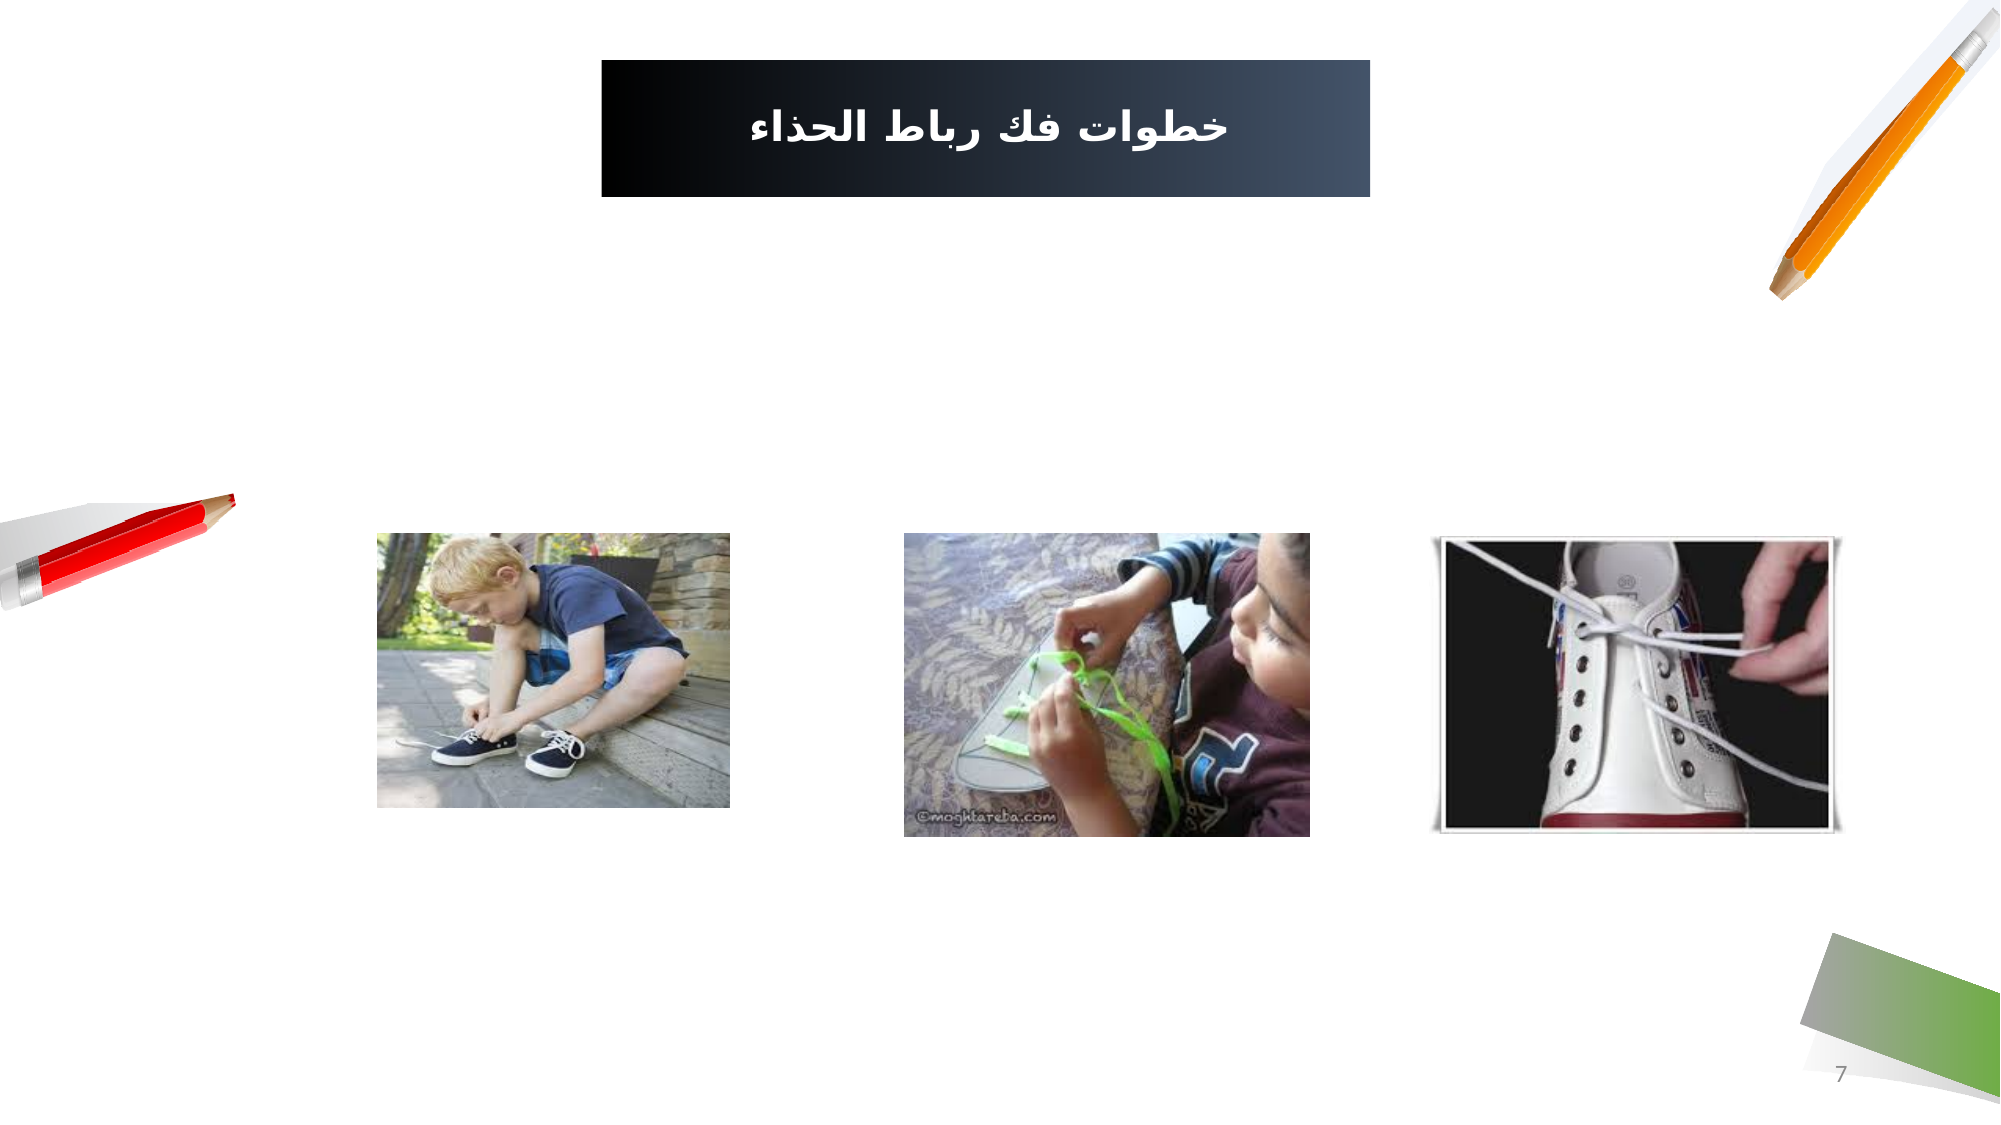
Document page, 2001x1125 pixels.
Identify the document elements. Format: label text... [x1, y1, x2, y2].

picture [1429, 536, 1846, 834]
slide_number 7 [1412, 1042, 1863, 1103]
title خطوات فك رباط الحذاء [601, 60, 1371, 197]
picture [0, 493, 248, 613]
picture [1755, 0, 2000, 322]
picture [377, 533, 730, 808]
picture [904, 533, 1310, 837]
